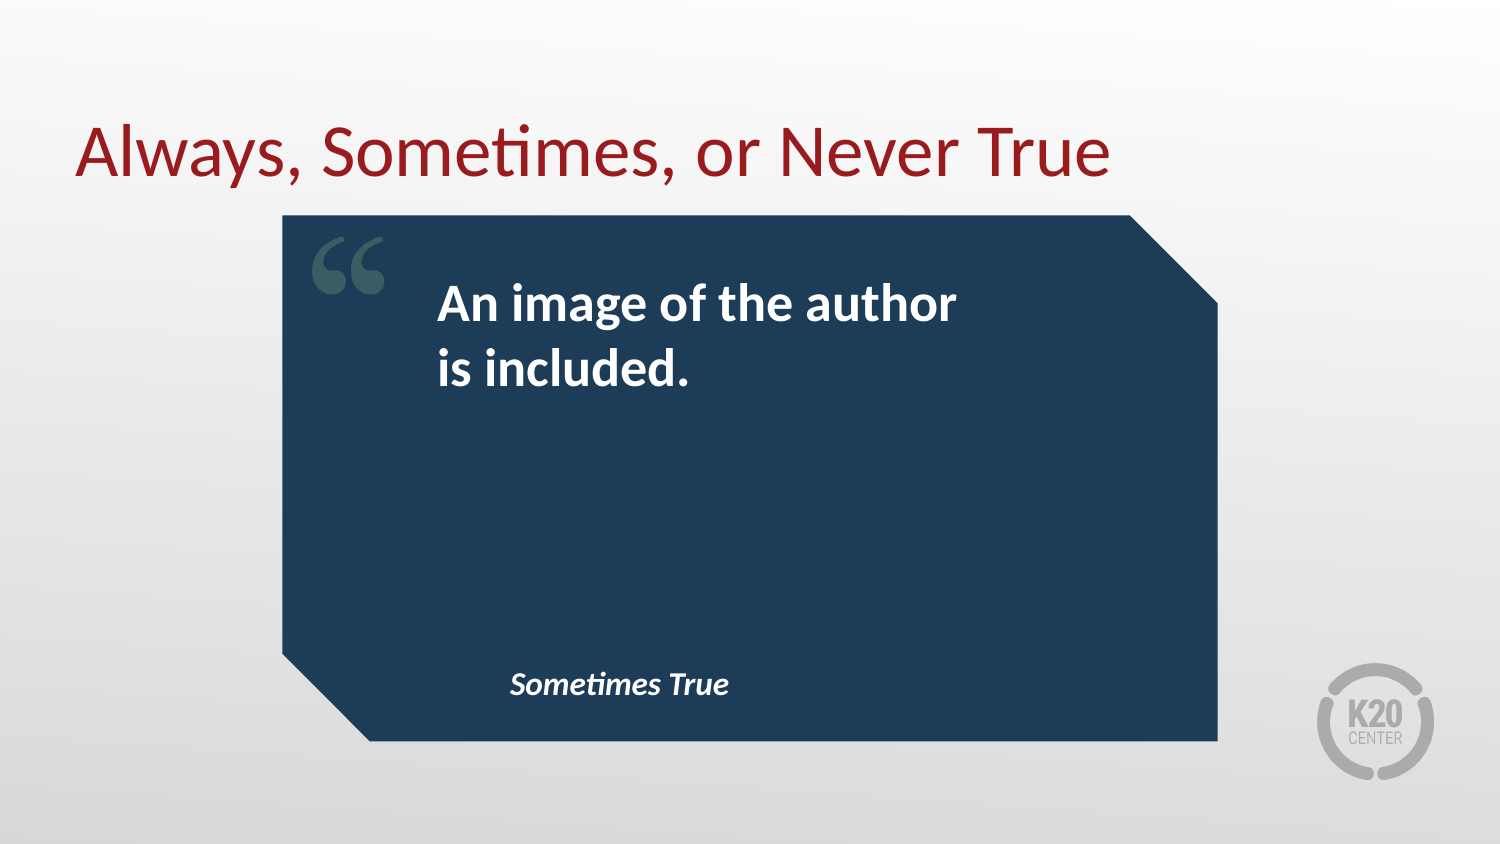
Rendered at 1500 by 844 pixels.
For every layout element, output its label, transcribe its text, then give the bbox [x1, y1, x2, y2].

picture [299, 221, 405, 310]
list Sometimes True [495, 646, 1005, 733]
title Always, Sometimes, or Never True [75, 50, 1425, 191]
list An image of the author is included. [422, 251, 1078, 642]
picture [1300, 646, 1451, 797]
